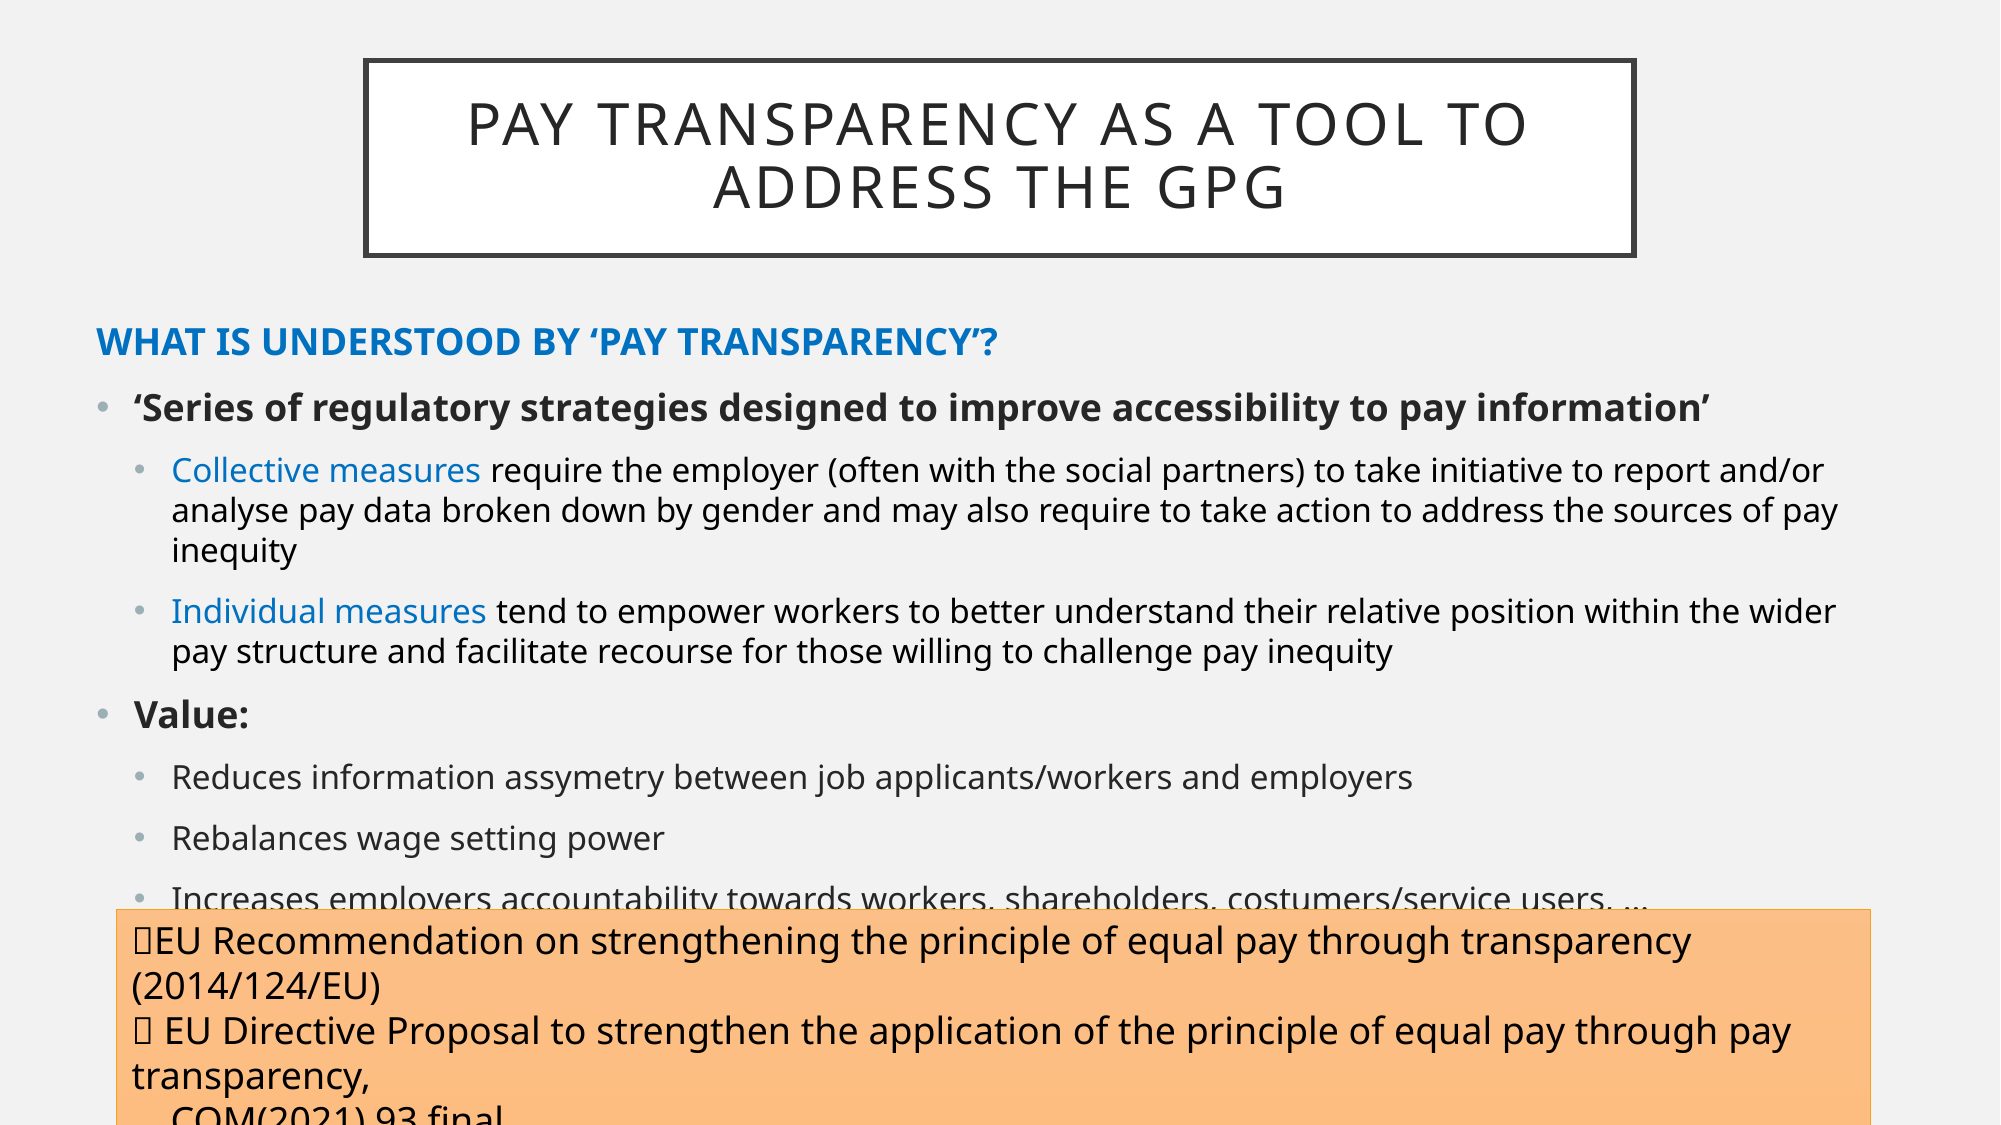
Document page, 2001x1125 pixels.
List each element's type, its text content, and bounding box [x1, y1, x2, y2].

title pay transparency as a tool to address the gpg [363, 58, 1637, 258]
list WHAT IS UNDERSTOOD BY ‘PAY TRANSPARENCY’? ‘Series of regulatory strategies designed to improve accessibility to pay information’ Collective measures require the employer (often with the social partners) to take initiative to report and/or analyse pay data broken down by gender and may also require to take action to address the sources of pay inequity Individual measures tend to empower workers to better understand their relative position within the wider pay structure and facilitate recourse for those willing to challenge pay inequity Value: Reduces information assymetry between job applicants/workers and employers Rebalances wage setting power Increases employers accountability towards workers, shareholders, costumers/service users, … [81, 310, 1884, 986]
text_box EU Recommendation on strengthening the principle of equal pay through transparency (2014/124/EU)  EU Directive Proposal to strengthen the application of the principle of equal pay through pay transparency, COM(2021) 93 final [116, 909, 1871, 1125]
